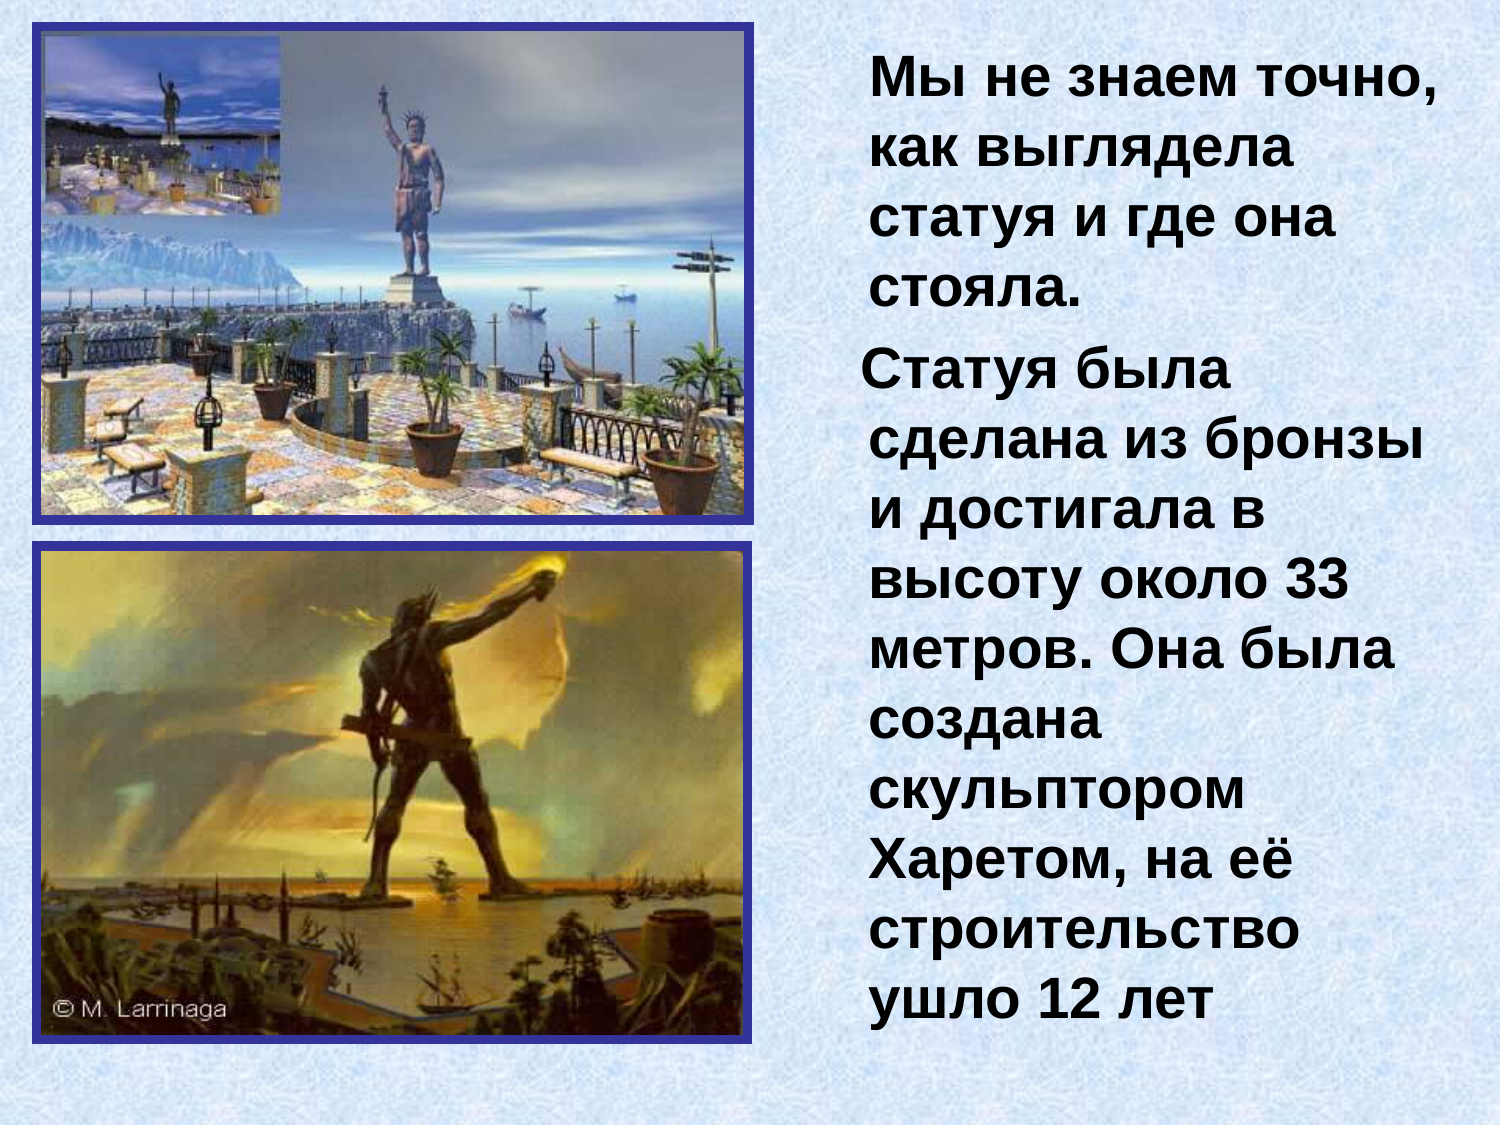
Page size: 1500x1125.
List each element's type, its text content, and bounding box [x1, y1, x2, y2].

list Мы не знаем точно, как выглядела статуя и где она стояла. Статуя была сделана из бронзы и достигала в высоту около 33 метров. Она была создана скульптором Харетом, на её строительство ушло 12 лет [796, 30, 1460, 1083]
picture [0, 0, 1500, 1125]
